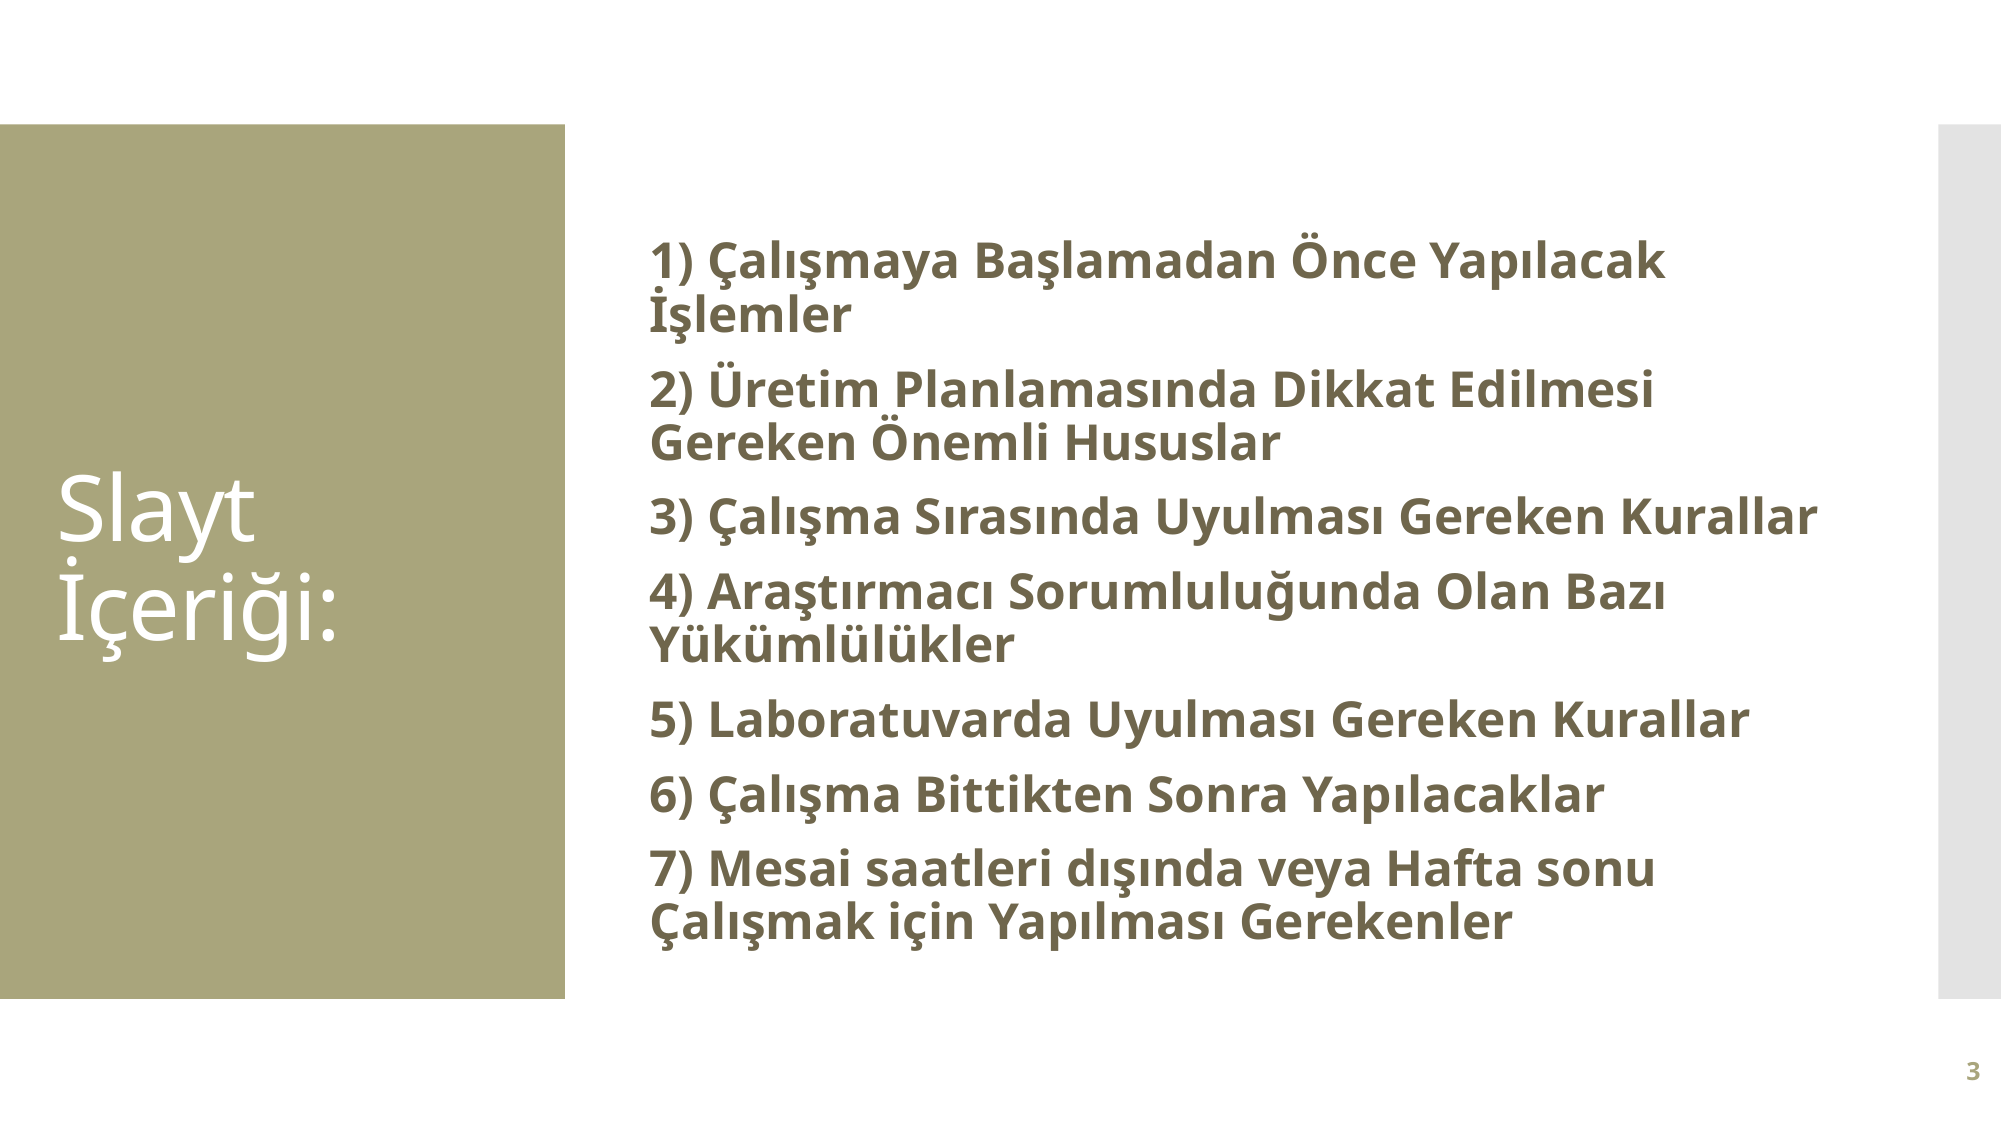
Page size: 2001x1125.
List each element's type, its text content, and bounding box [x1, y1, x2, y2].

slide_number 3 [1744, 1042, 1996, 1103]
list 1) Çalışmaya Başlamadan Önce Yapılacak İşlemler 2) Üretim Planlamasında Dikkat Edilmesi Gereken Önemli Hususlar 3) Çalışma Sırasında Uyulması Gereken Kurallar 4) Araştırmacı Sorumluluğunda Olan Bazı Yükümlülükler 5) Laboratuvarda Uyulması Gereken Kurallar 6) Çalışma Bittikten Sonra Yapılacaklar 7) Mesai saatleri dışında veya Hafta sonu Çalışmak için Yapılması Gerekenler [634, 141, 1835, 982]
title Slayt İçeriği: [41, 184, 525, 940]
